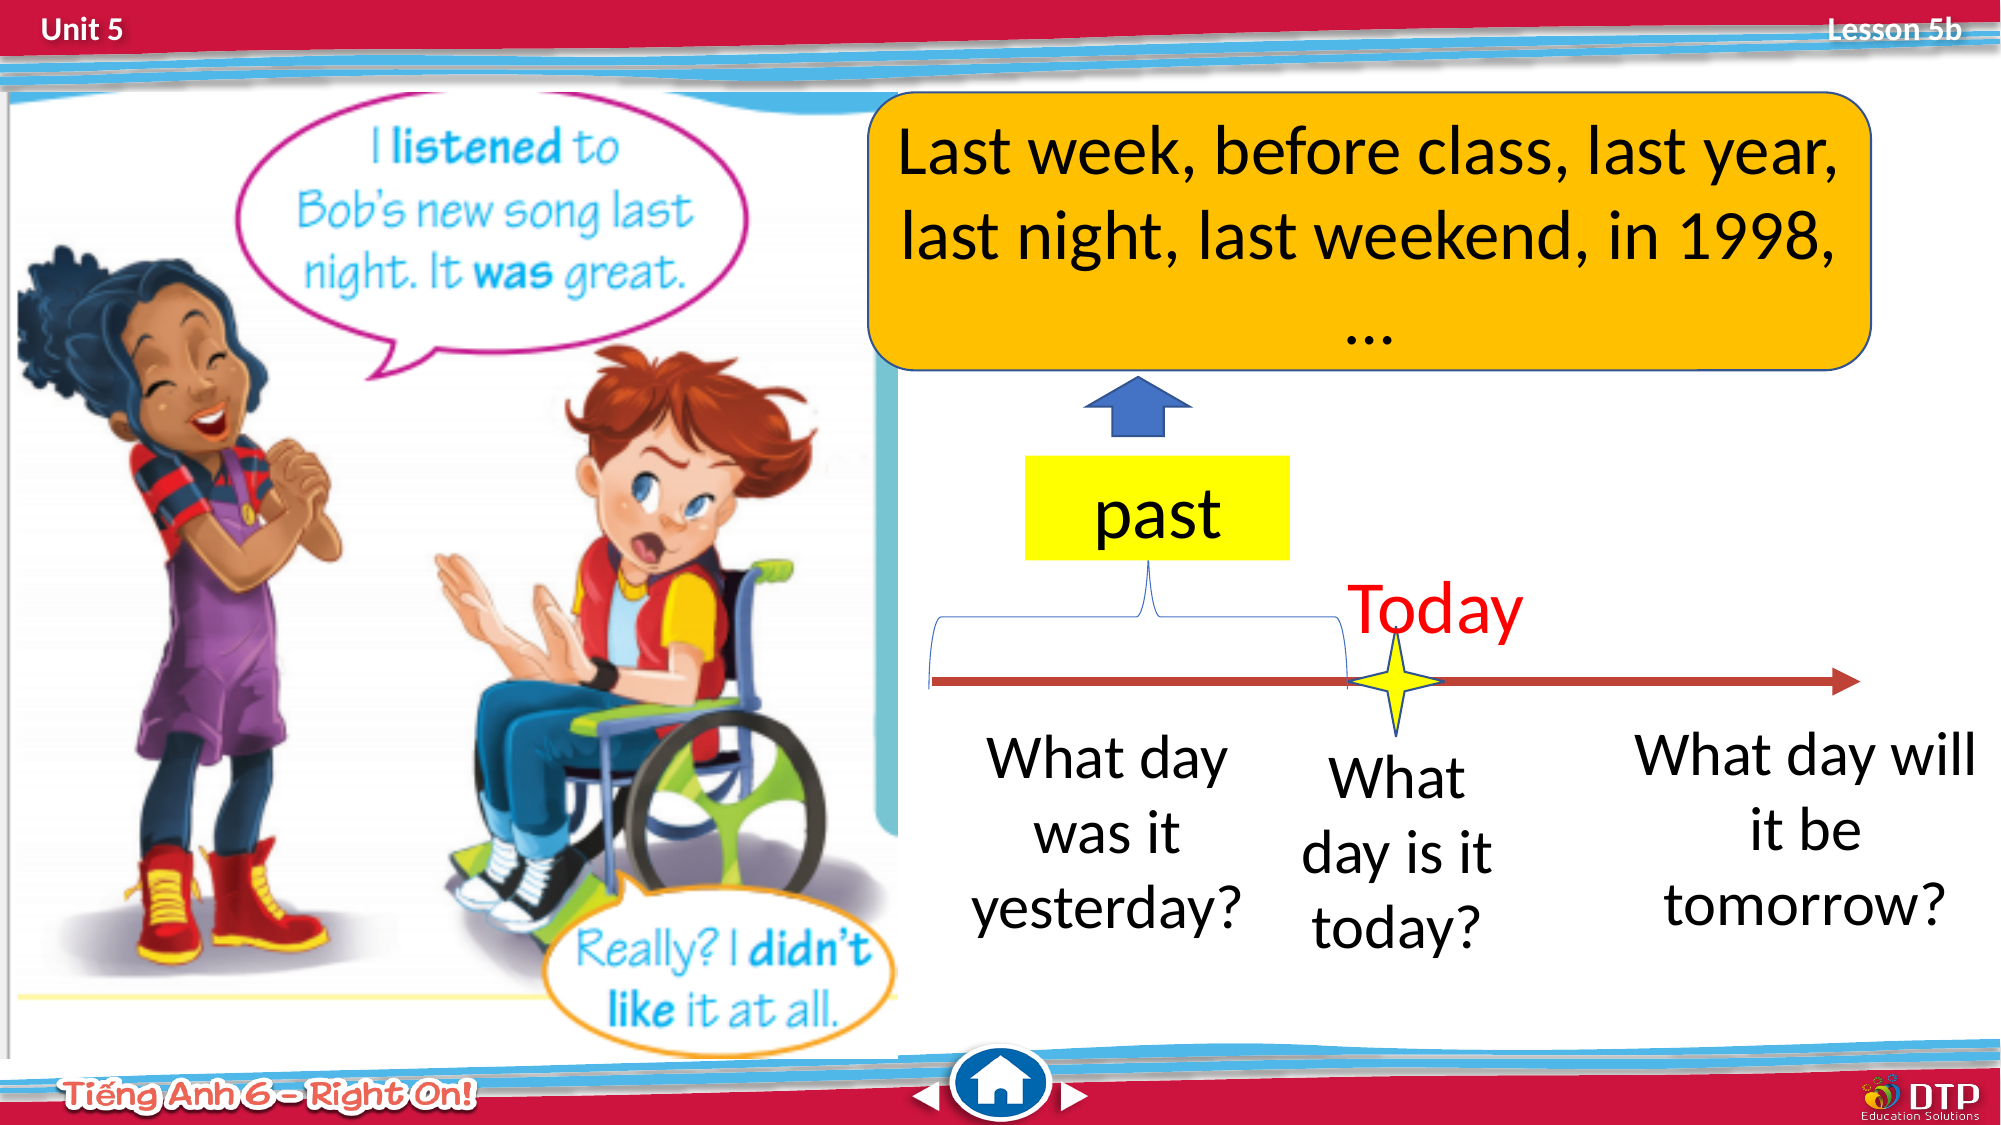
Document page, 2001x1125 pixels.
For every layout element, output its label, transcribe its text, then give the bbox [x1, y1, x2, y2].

text_box [928, 561, 1348, 690]
text_box [1348, 682, 1445, 728]
text_box What day will it be tomorrow? [1612, 705, 2000, 946]
picture [0, 0, 2000, 1125]
text_box [1348, 656, 1445, 681]
text_box [1082, 375, 1194, 438]
text_box past [1025, 455, 1290, 561]
text_box What day was it yesterday? [950, 709, 1265, 949]
text_box What day is it today? [1264, 728, 1531, 969]
text_box Today [1332, 551, 1557, 656]
text_box Last week, before class, last year, last night, last weekend, in 1998, … [898, 91, 1873, 372]
